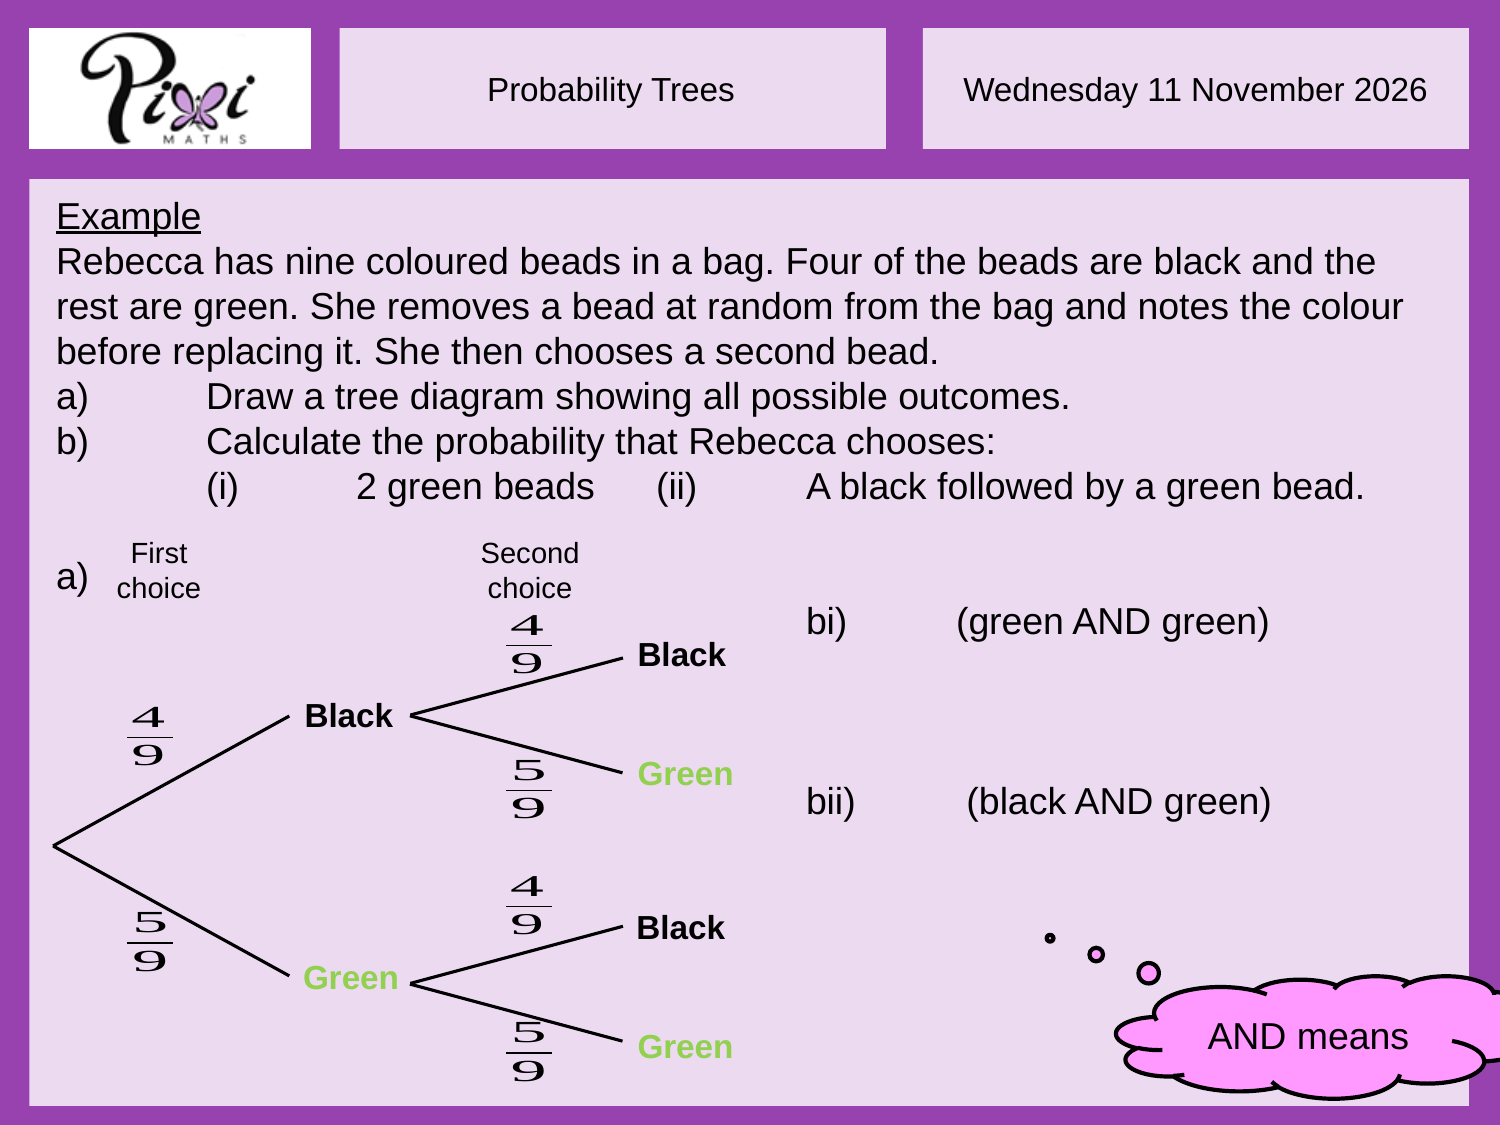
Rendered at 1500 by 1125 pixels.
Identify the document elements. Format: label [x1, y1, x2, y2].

text_box [409, 526, 751, 1074]
text_box [52, 526, 408, 1005]
picture [0, 0, 1500, 1125]
